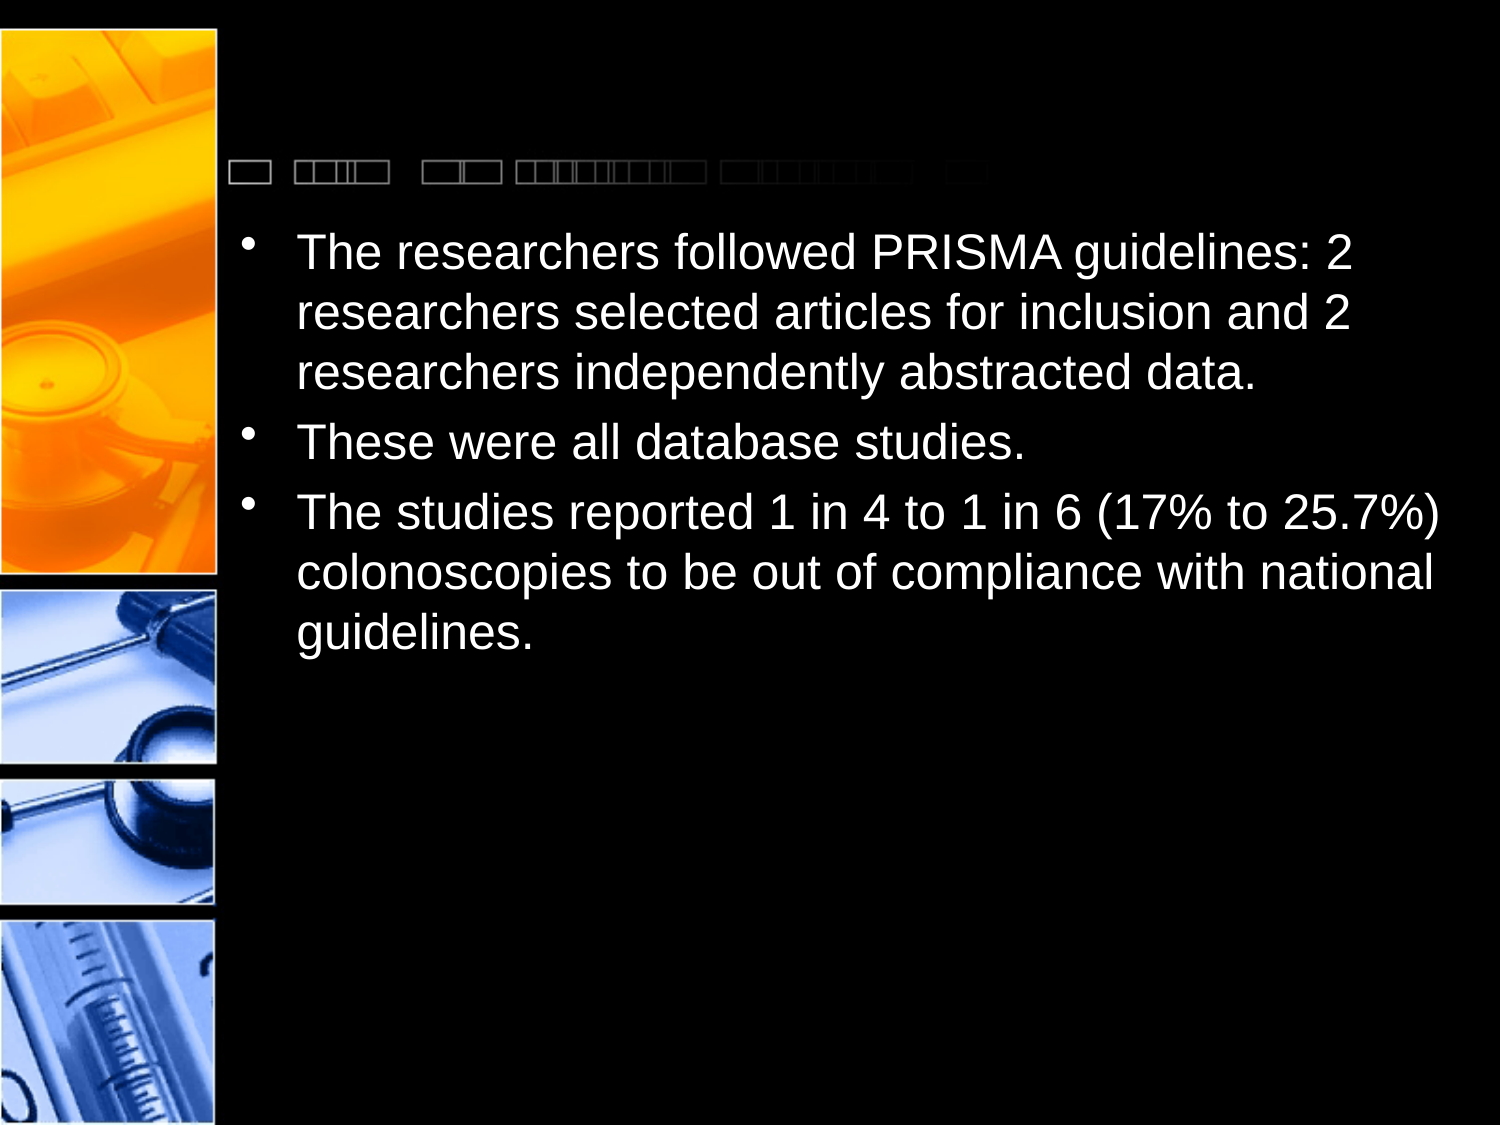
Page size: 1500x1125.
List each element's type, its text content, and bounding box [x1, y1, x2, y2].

list The researchers followed PRISMA guidelines: 2 researchers selected articles for inclusion and 2 researchers independently abstracted data. These were all database studies. The studies reported 1 in 4 to 1 in 6 (17% to 25.7%) colonoscopies to be out of compliance with national guidelines. [225, 211, 1463, 1025]
picture [0, 0, 1500, 1125]
